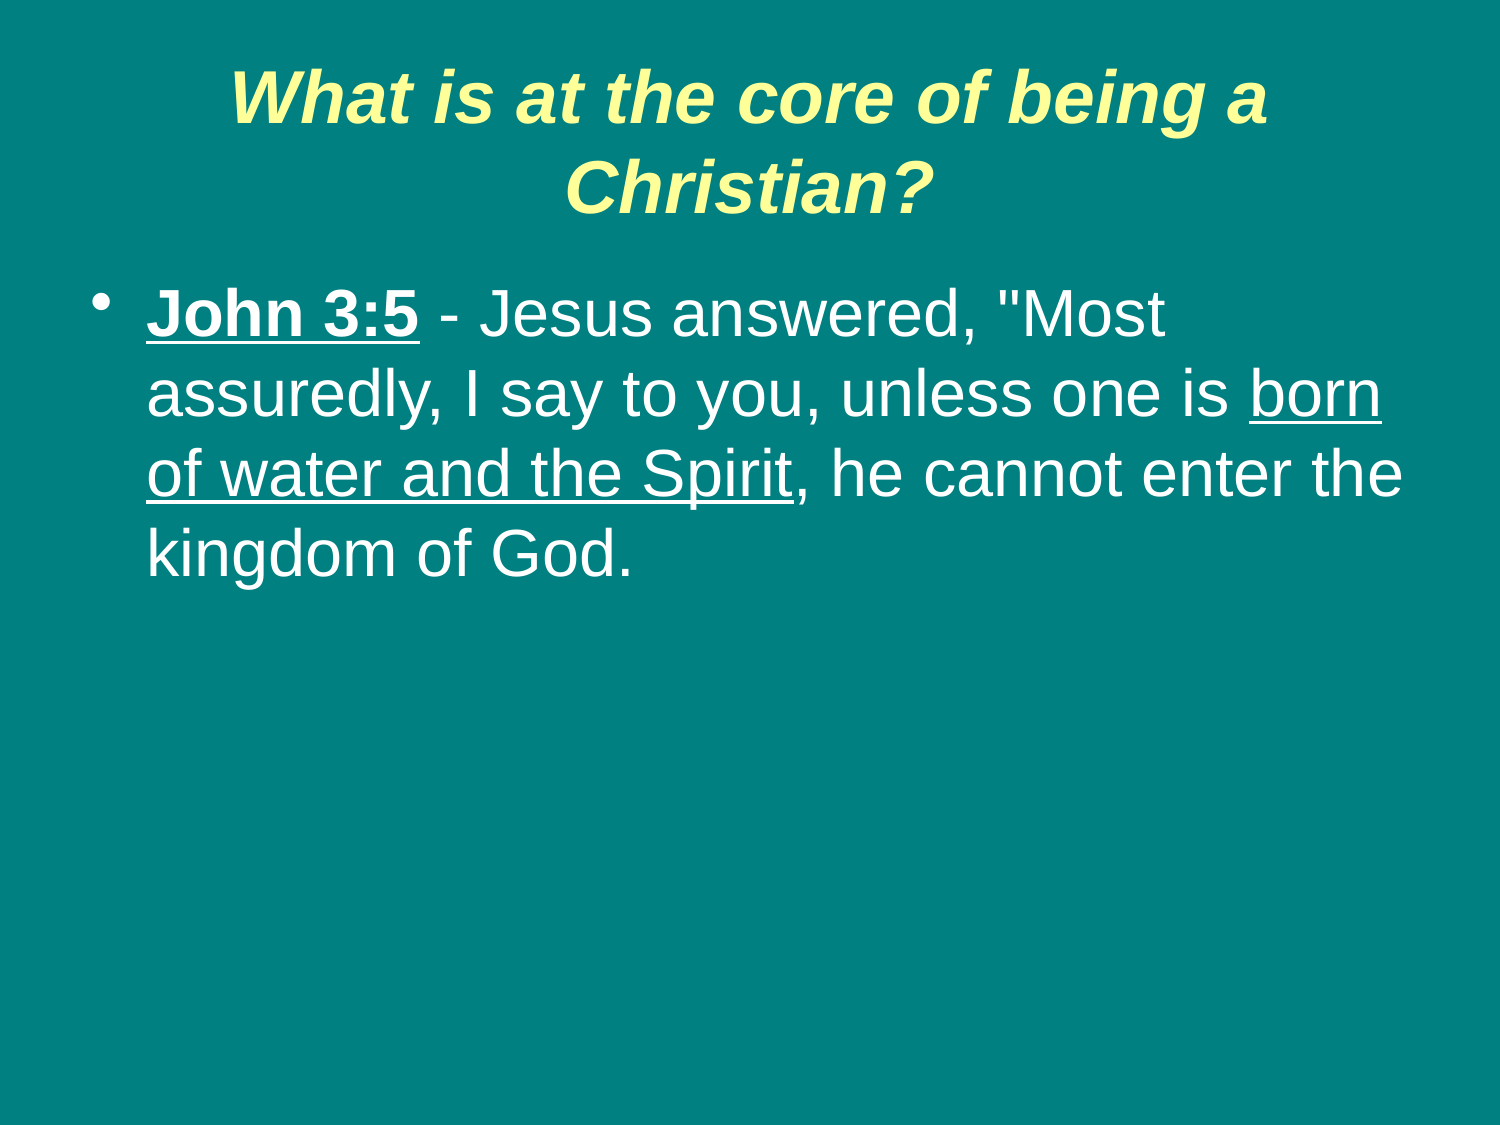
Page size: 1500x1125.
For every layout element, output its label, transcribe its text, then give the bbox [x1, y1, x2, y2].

title What is at the core of being a Christian? [75, 45, 1425, 233]
list John 3:5 - Jesus answered, "Most assuredly, I say to you, unless one is born of water and the Spirit, he cannot enter the kingdom of God. [75, 262, 1425, 1005]
